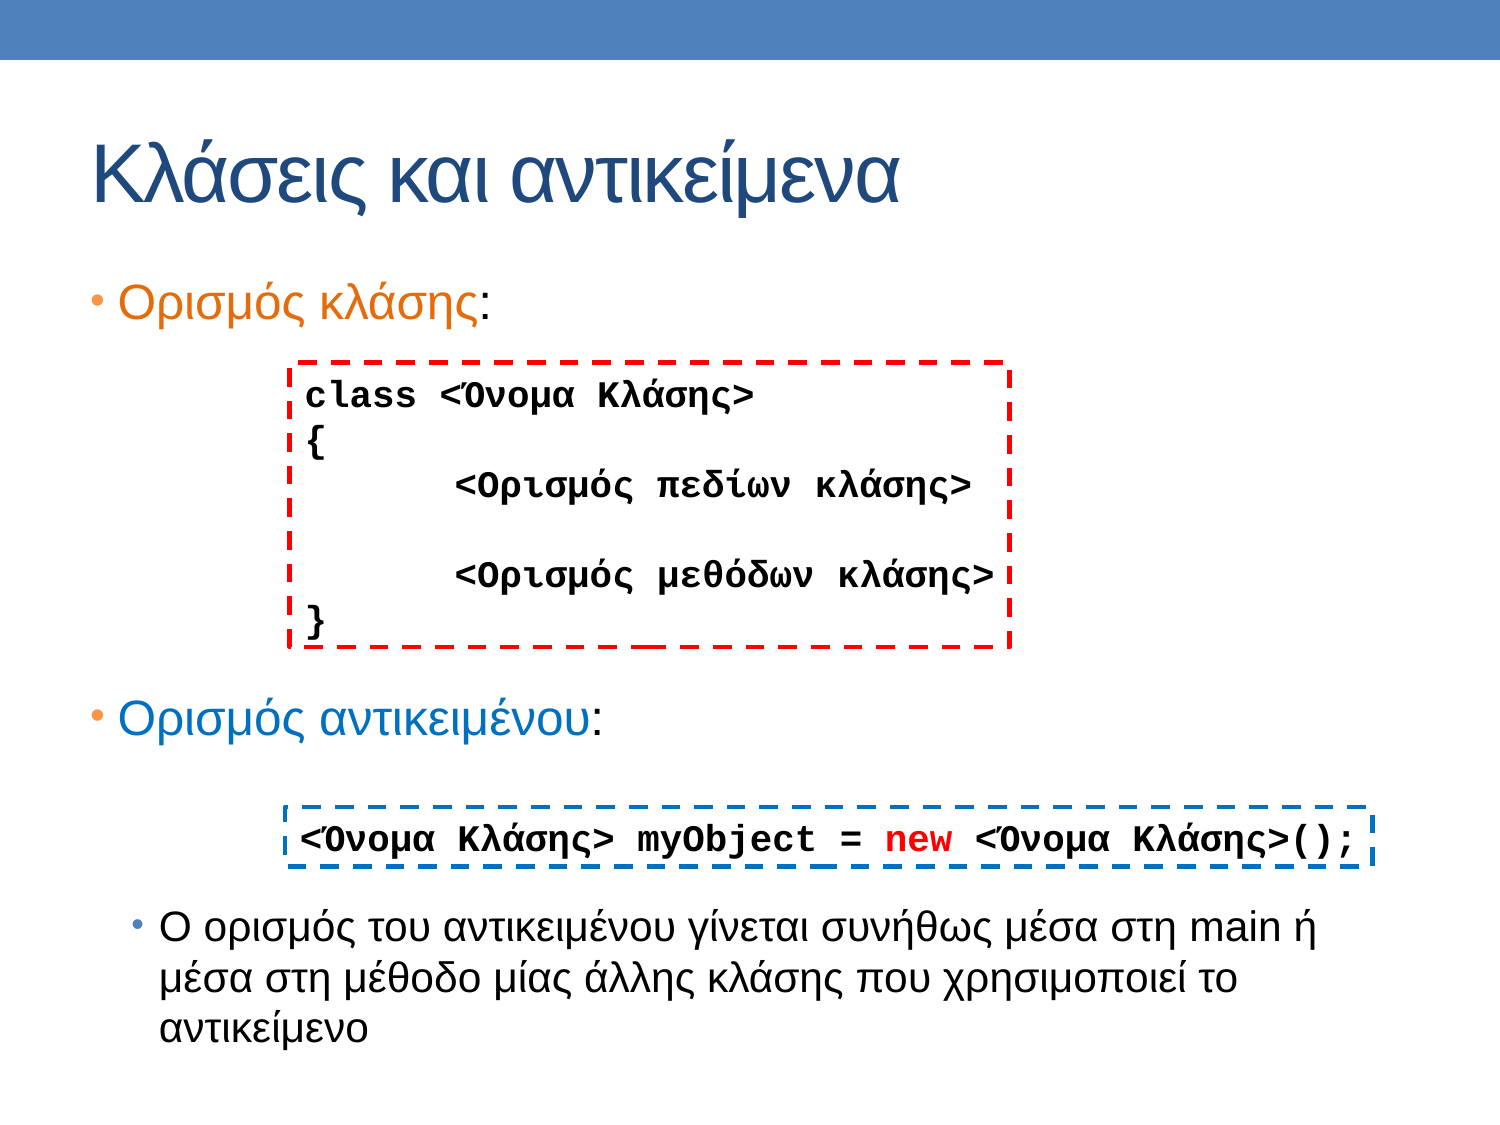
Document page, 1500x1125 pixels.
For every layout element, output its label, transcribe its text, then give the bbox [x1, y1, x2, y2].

list Ορισμός κλάσης: Ορισμός αντικειμένου: Ο ορισμός του αντικειμένου γίνεται συνήθως μέσα στη main ή μέσα στη μέθοδο μίας άλλης κλάσης που χρησιμοποιεί το αντικείμενο [75, 262, 1425, 1063]
text_box <Όνομα Κλάσης> myObject = new <Όνομα Κλάσης>(); [285, 806, 1373, 867]
text_box class <Όνομα Κλάσης> { <Ορισμός πεδίων κλάσης> <Ορισμός μεθόδων κλάσης> } [289, 362, 1010, 648]
title Κλάσεις και αντικείμενα [75, 87, 1425, 250]
